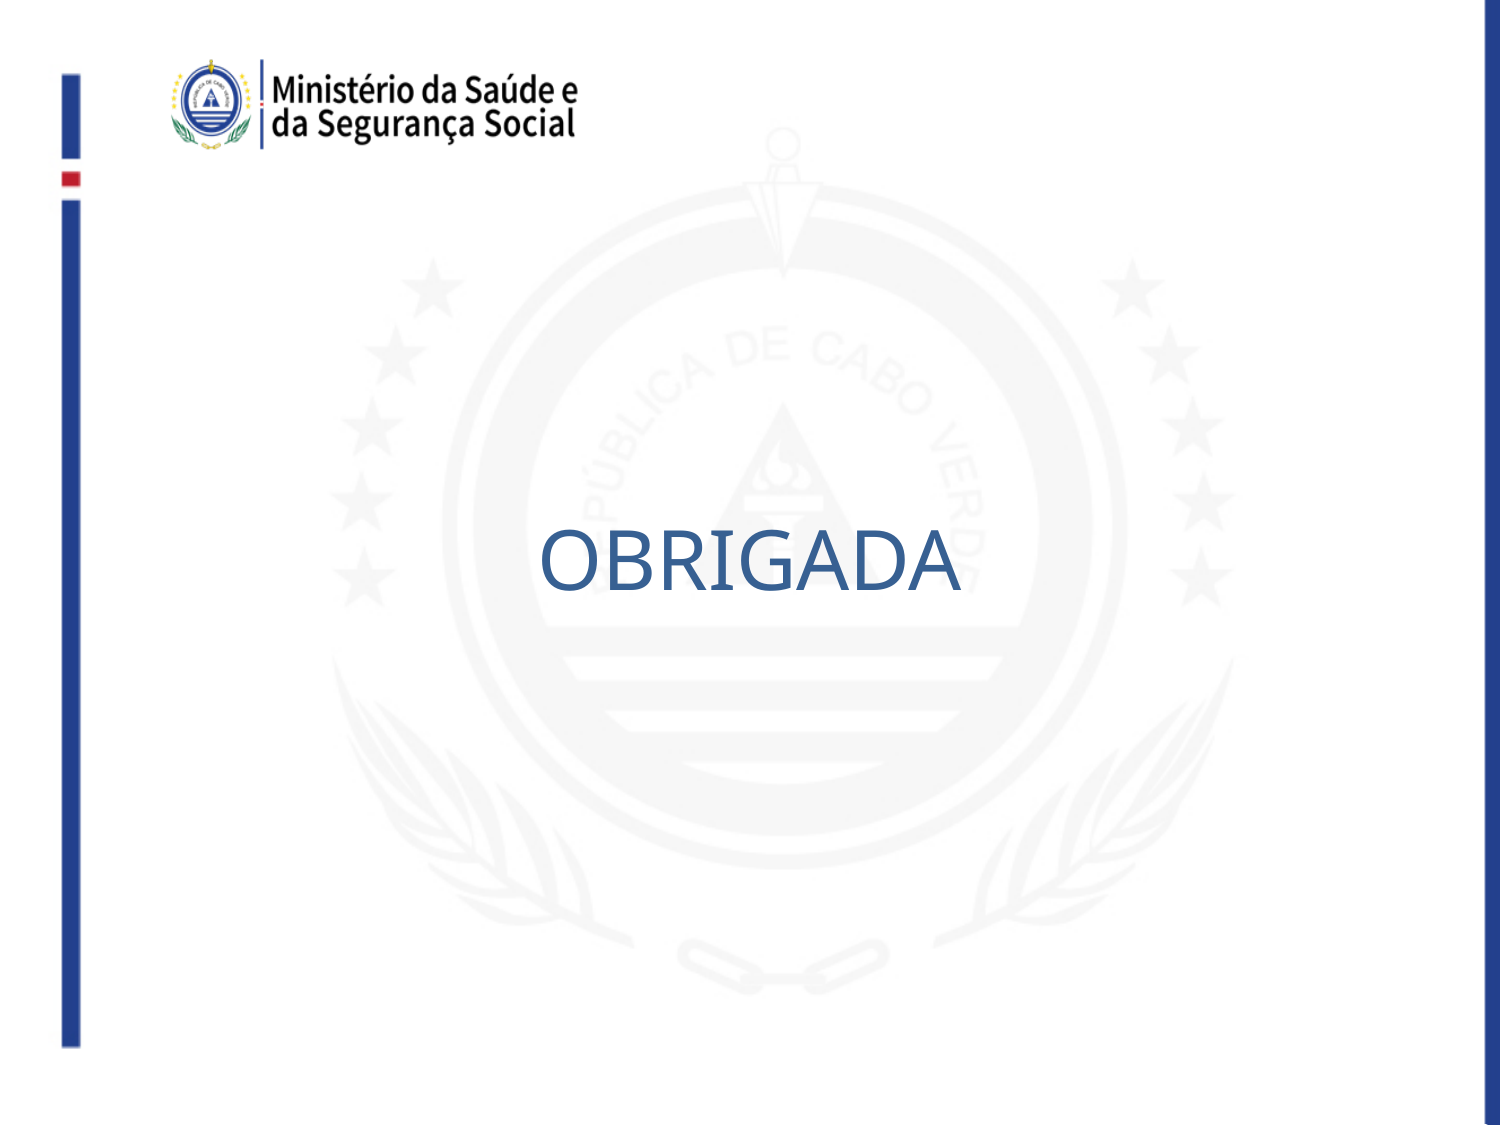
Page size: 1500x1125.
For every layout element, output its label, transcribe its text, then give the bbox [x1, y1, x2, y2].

picture [0, 0, 1500, 1125]
list OBRIGADA [75, 317, 1425, 971]
